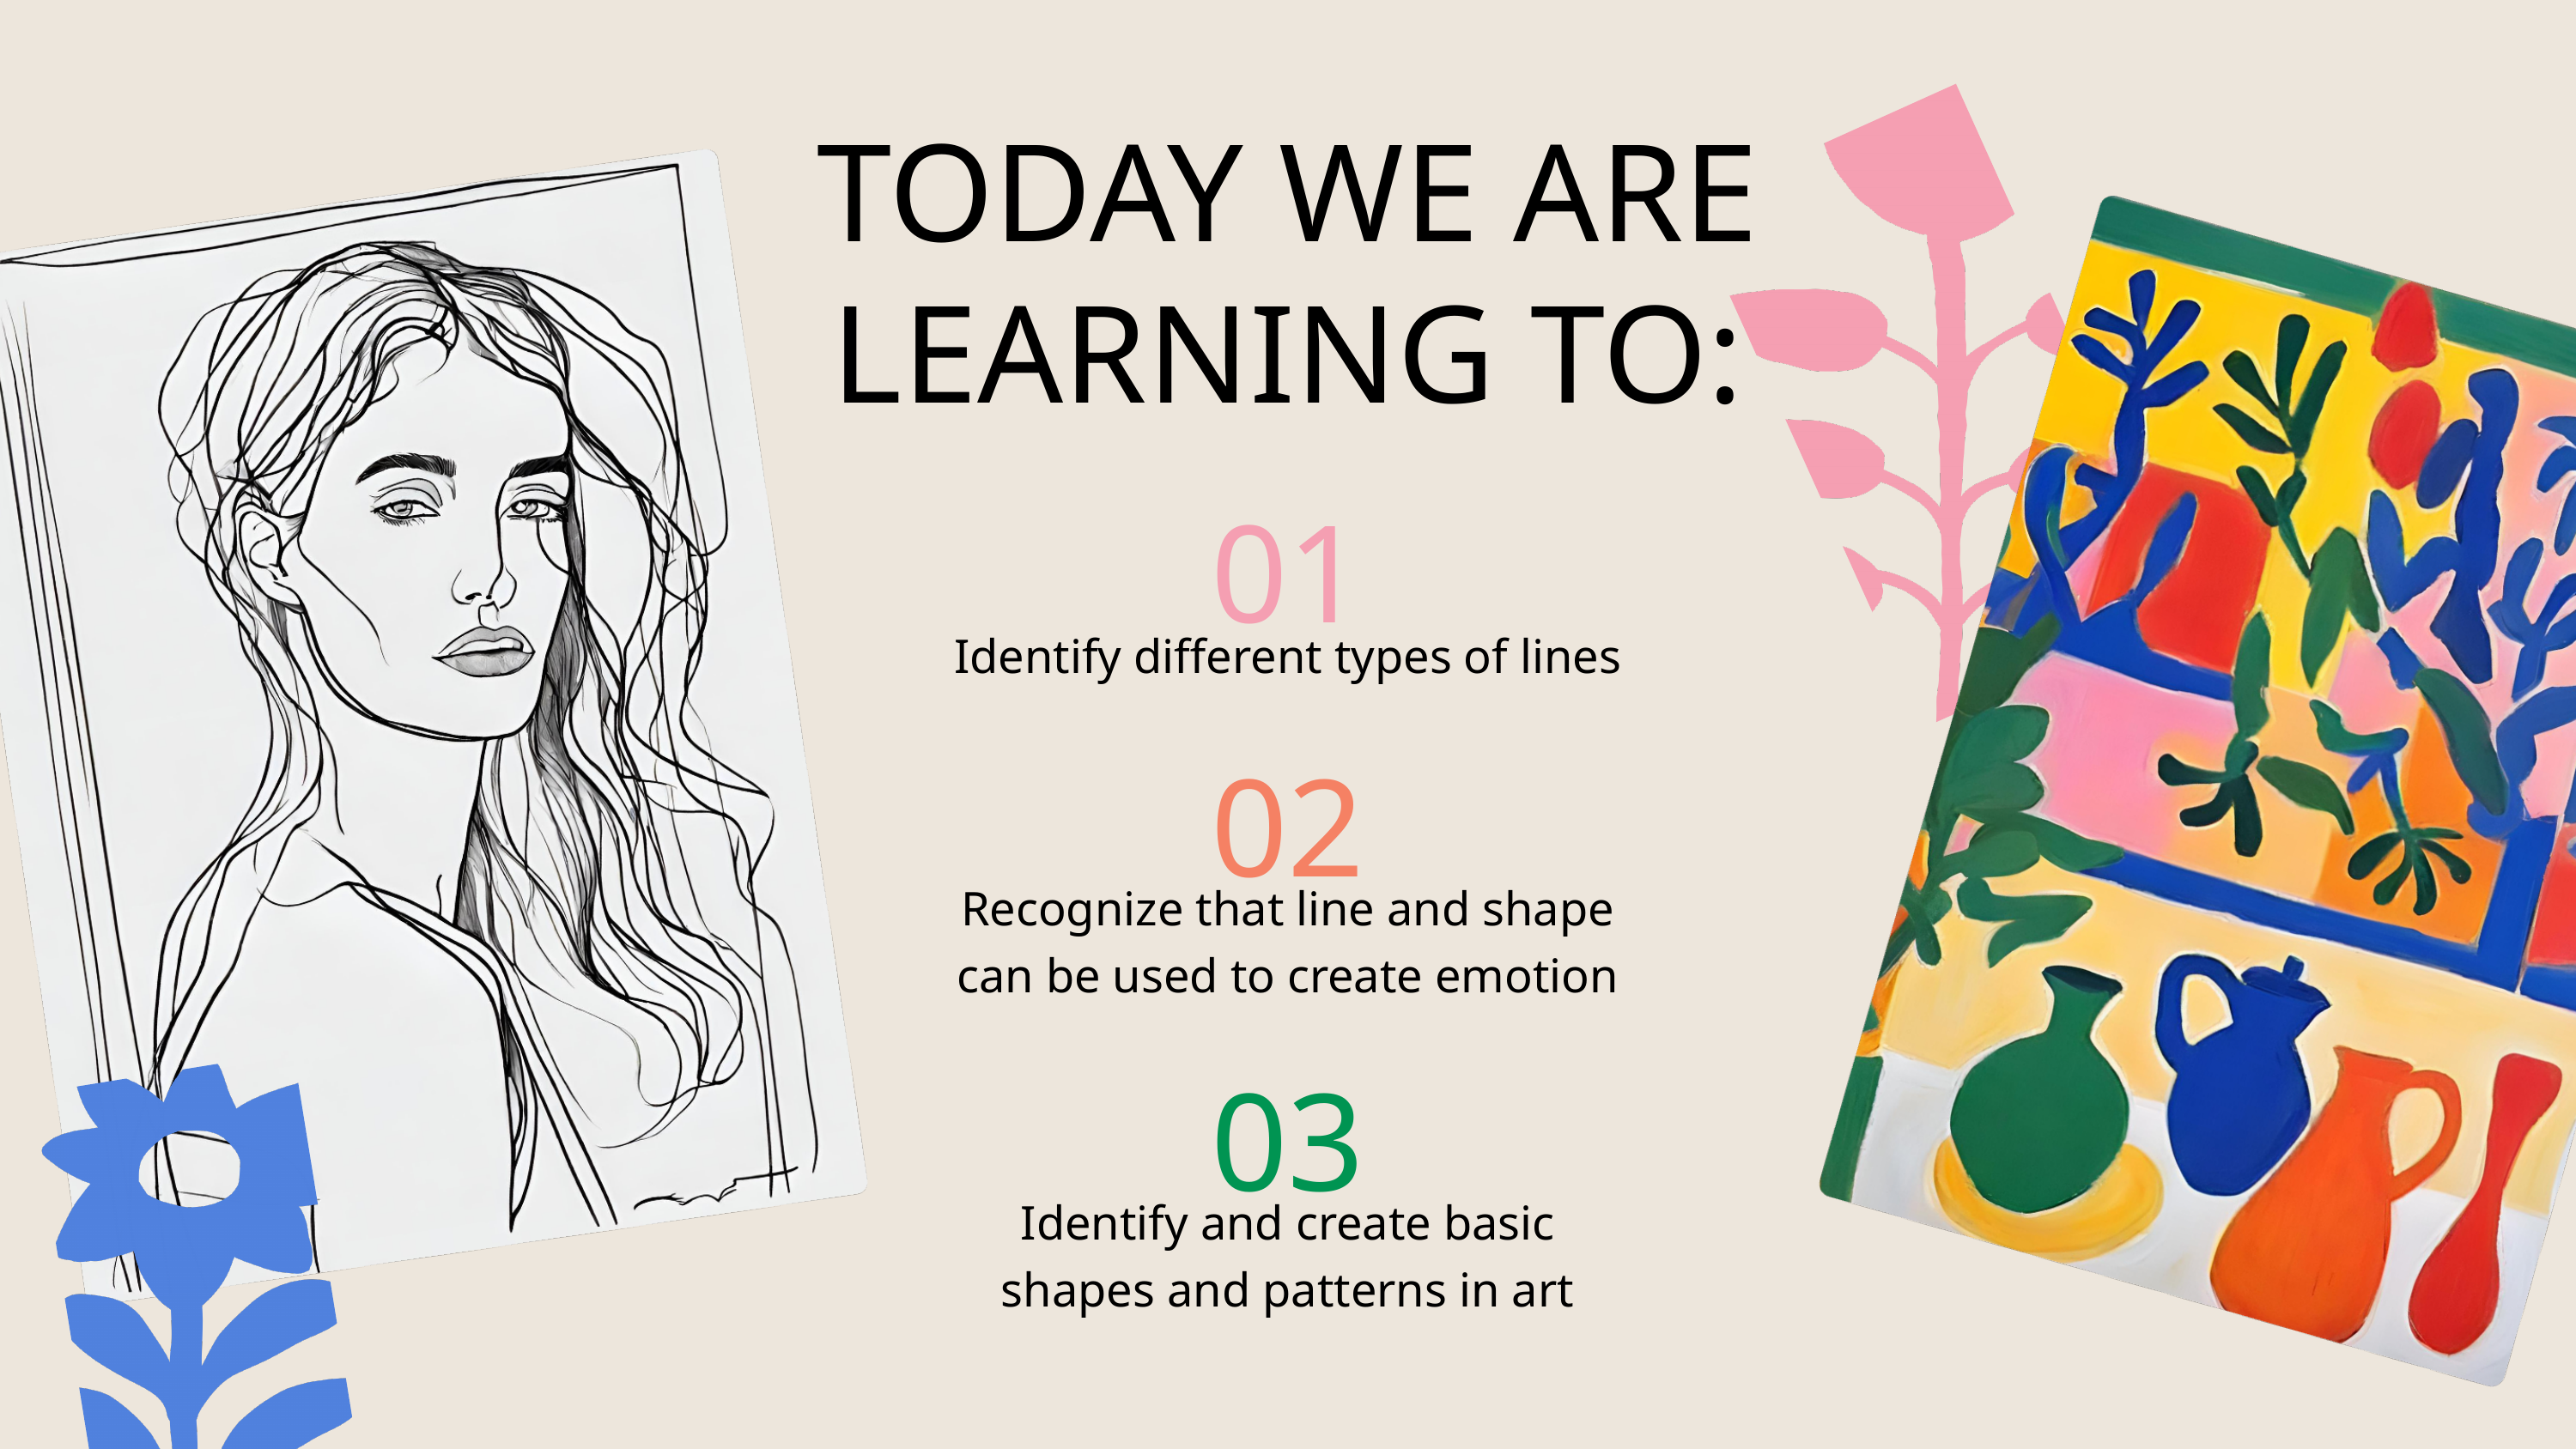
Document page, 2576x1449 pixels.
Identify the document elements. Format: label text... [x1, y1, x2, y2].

text_box [67, 1313, 358, 1449]
text_box Identify and create basic shapes and patterns in art [963, 1182, 1613, 1317]
text_box Identify different types of lines [873, 615, 1743, 683]
text_box Recognize that line and shape can be used to create emotion [944, 868, 1632, 1003]
text_box 02 [1200, 710, 1376, 868]
text_box 01 [1200, 455, 1376, 615]
picture [0, 149, 868, 1307]
text_box TODAY WE ARE LEARNING TO: [766, 106, 1810, 430]
text_box [1789, 83, 2006, 480]
picture [1818, 194, 2576, 1388]
text_box 03 [1200, 1023, 1376, 1182]
